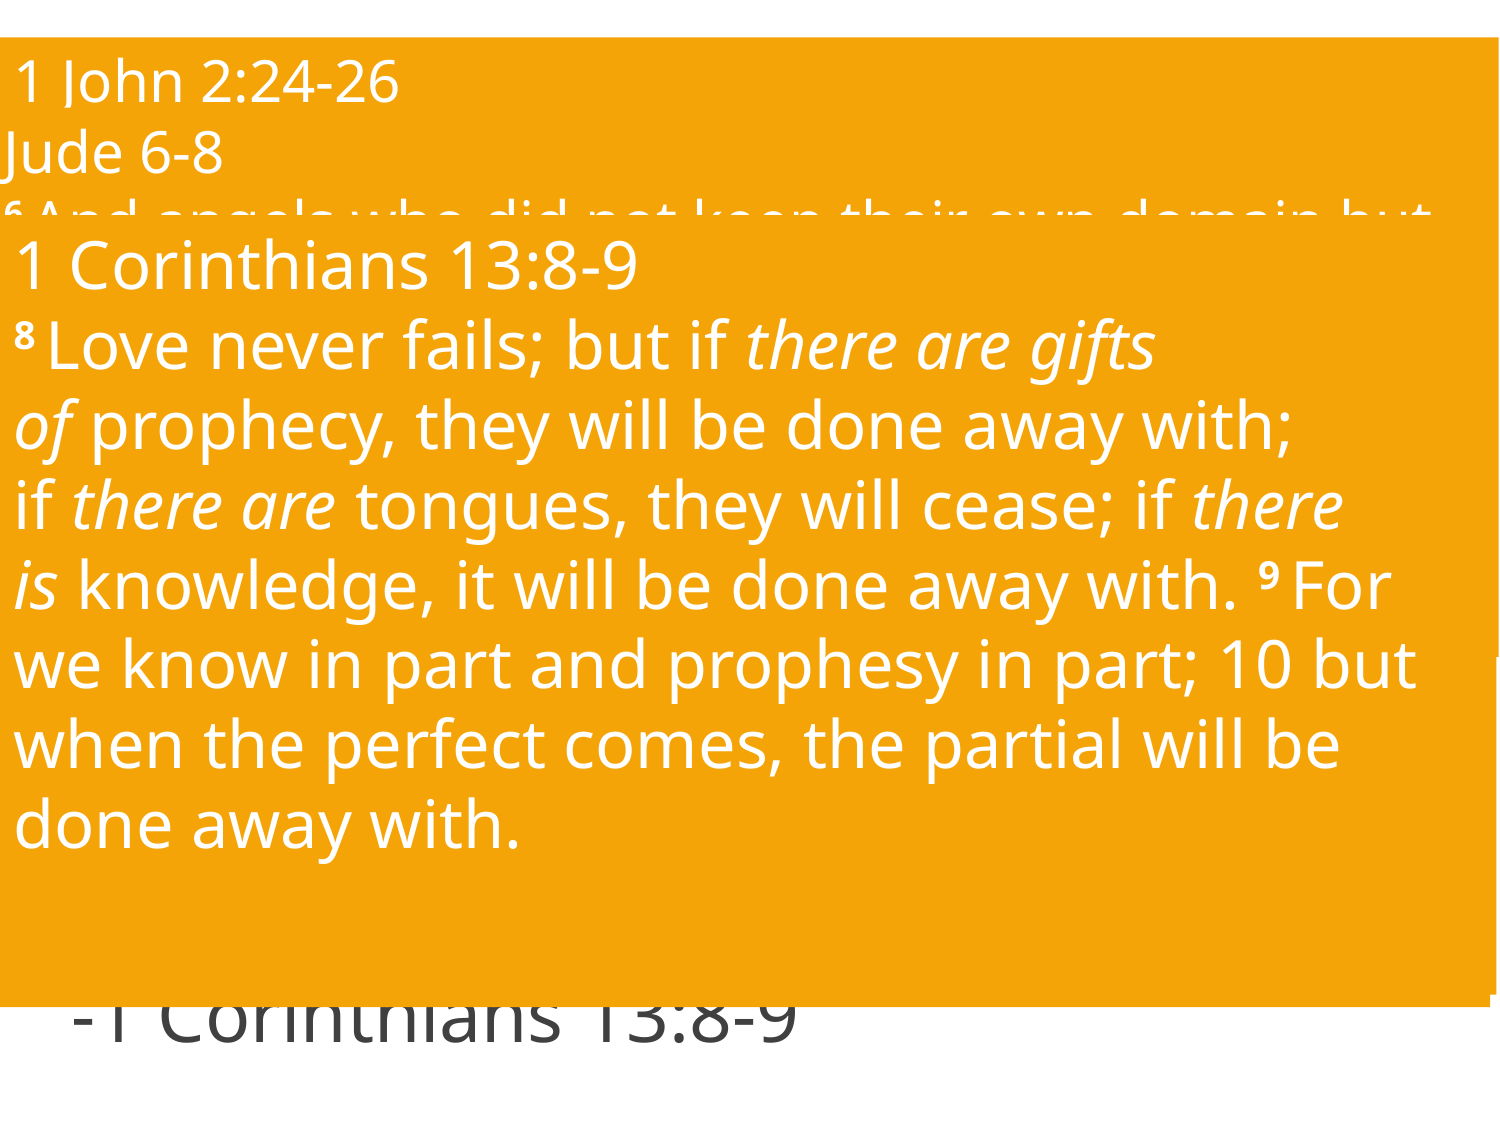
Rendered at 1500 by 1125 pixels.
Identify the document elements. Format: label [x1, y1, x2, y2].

text_box [0, 0, 1500, 1125]
